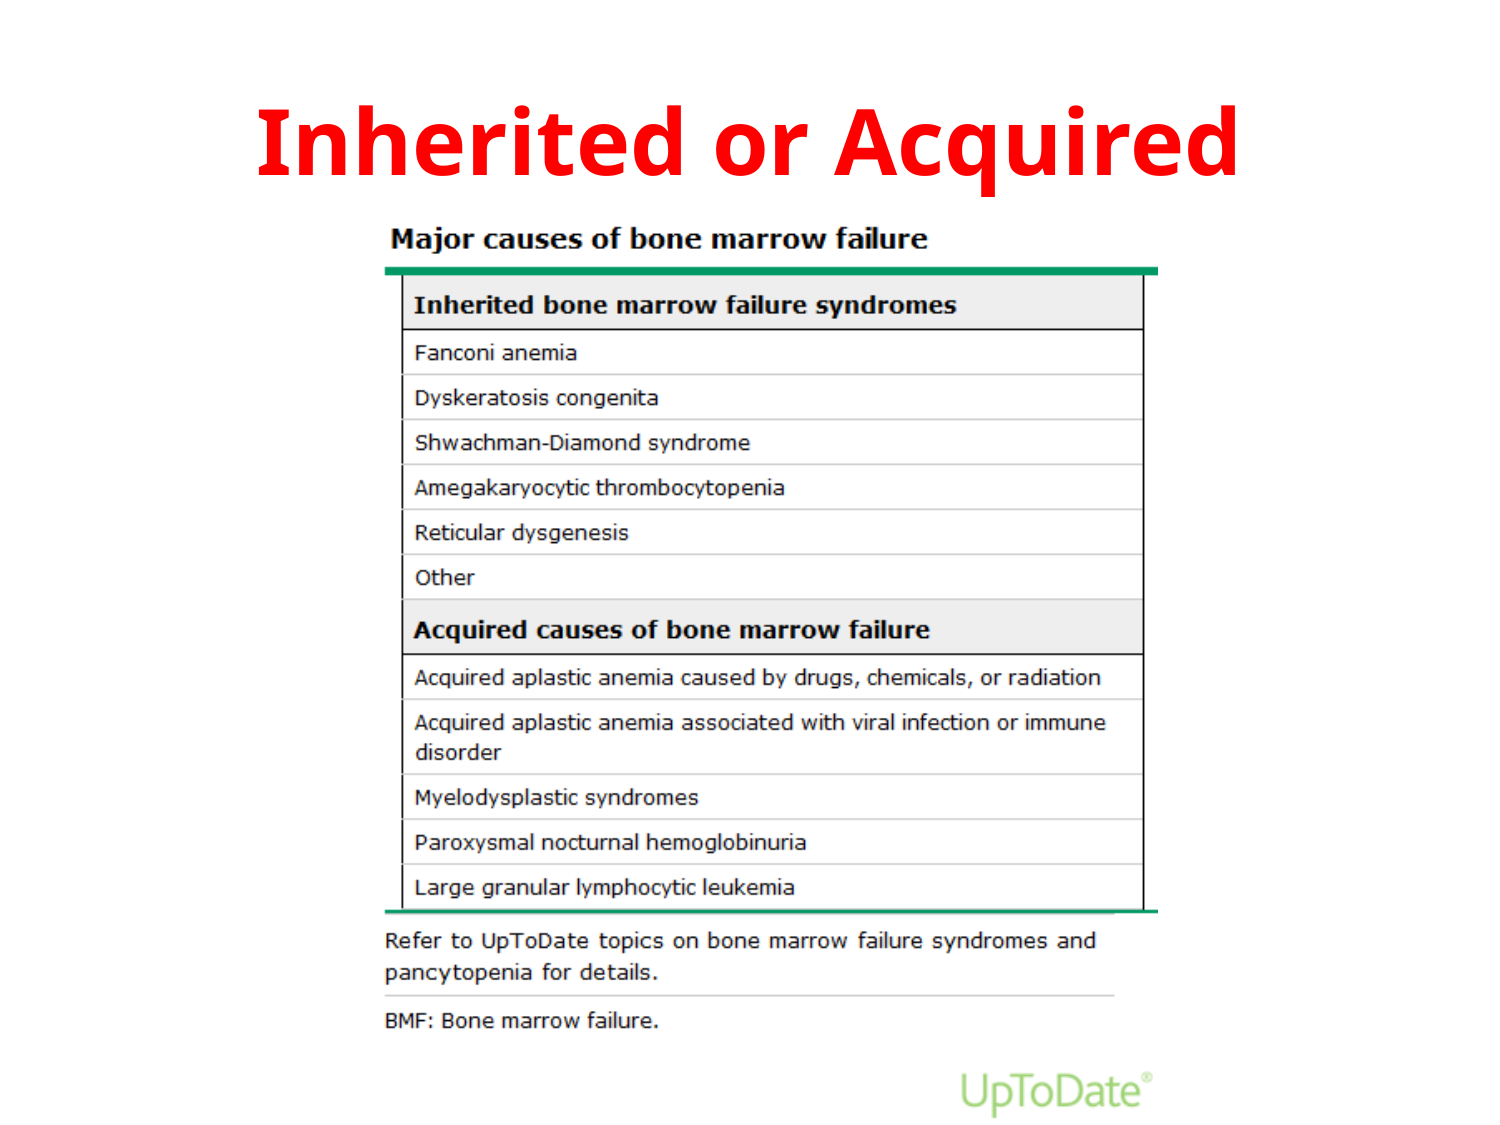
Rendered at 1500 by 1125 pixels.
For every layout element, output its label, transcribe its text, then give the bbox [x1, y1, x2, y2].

picture [342, 194, 1158, 1125]
title Inherited or Acquired [75, 45, 1425, 233]
